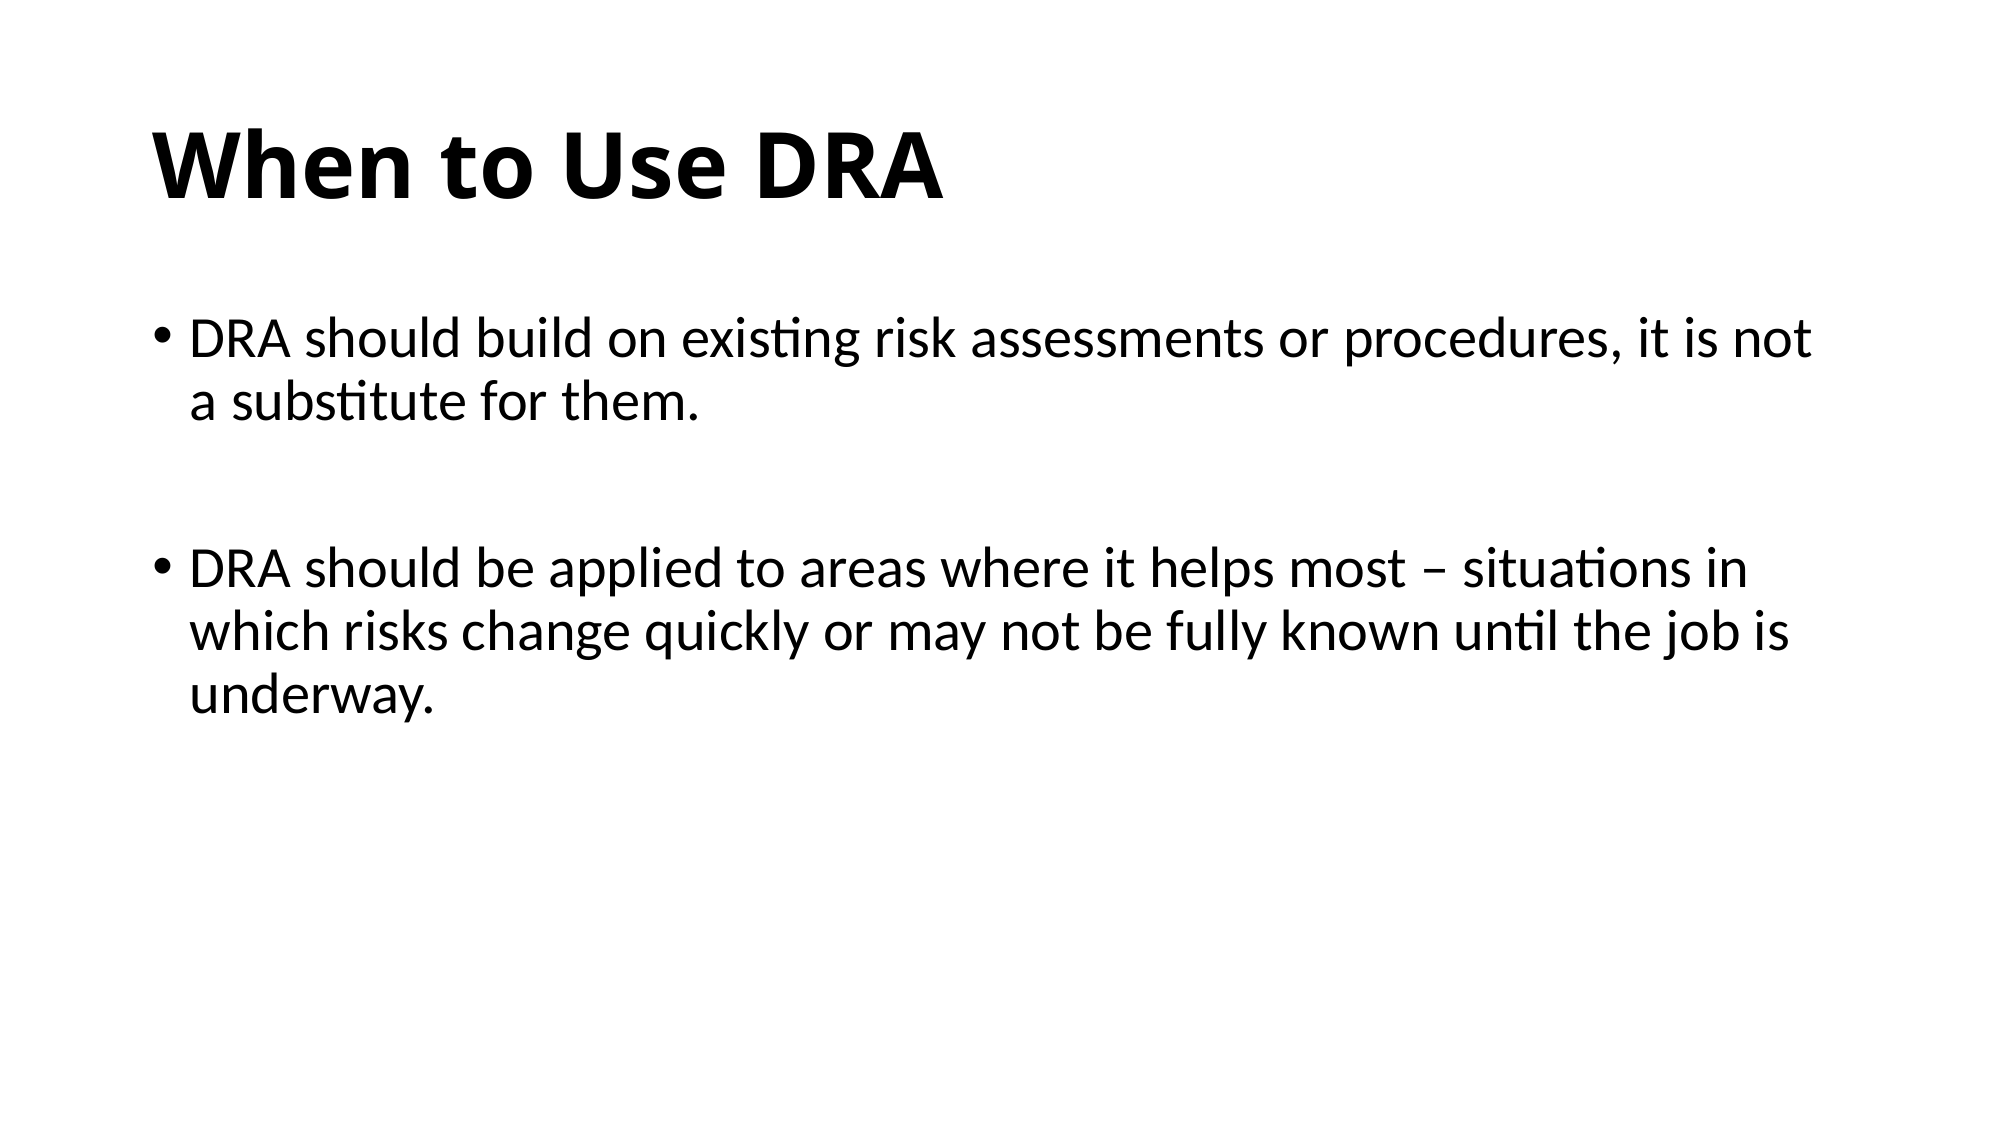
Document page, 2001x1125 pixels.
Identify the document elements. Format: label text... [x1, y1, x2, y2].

list DRA should build on existing risk assessments or procedures, it is not a substitute for them. DRA should be applied to areas where it helps most – situations in which risks change quickly or may not be fully known until the job is underway. [137, 299, 1863, 1014]
title When to Use DRA [137, 59, 1863, 278]
